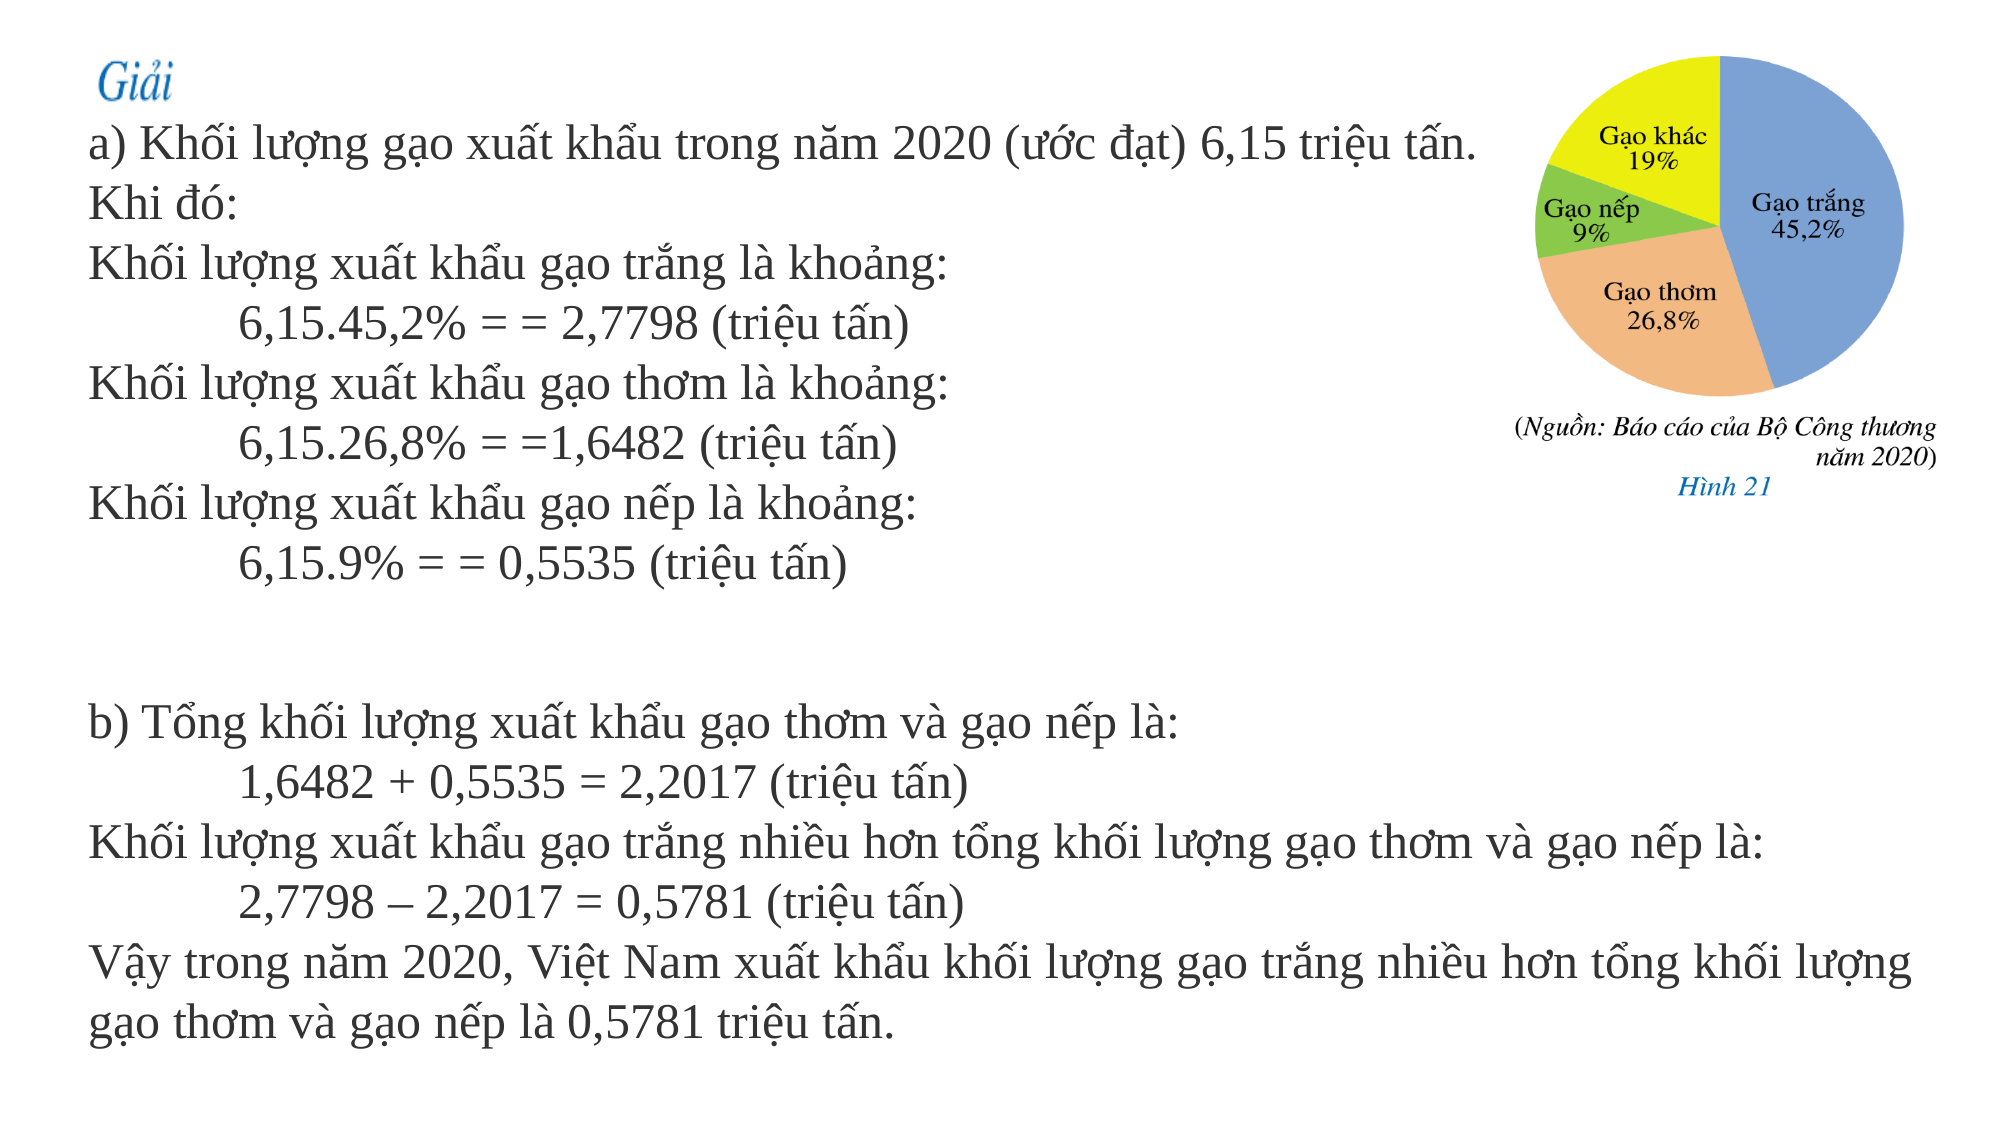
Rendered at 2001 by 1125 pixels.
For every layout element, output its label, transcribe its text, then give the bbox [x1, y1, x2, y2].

picture [1506, 51, 1991, 532]
text_box b) Tổng khối lượng xuất khẩu gạo thơm và gạo nếp là: 1,6482 + 0,5535 = 2,2017 (triệu tấn) Khối lượng xuất khẩu gạo trắng nhiều hơn tổng khối lượng gạo thơm và gạo nếp là: 2,7798 – 2,2017 = 0,5781 (triệu tấn) Vậy trong năm 2020, Việt Nam xuất khẩu khối lượng gạo trắng nhiều hơn tổng khối lượng gạo thơm và gạo nếp là 0,5781 triệu tấn. [73, 680, 1929, 1056]
picture [73, 32, 210, 113]
